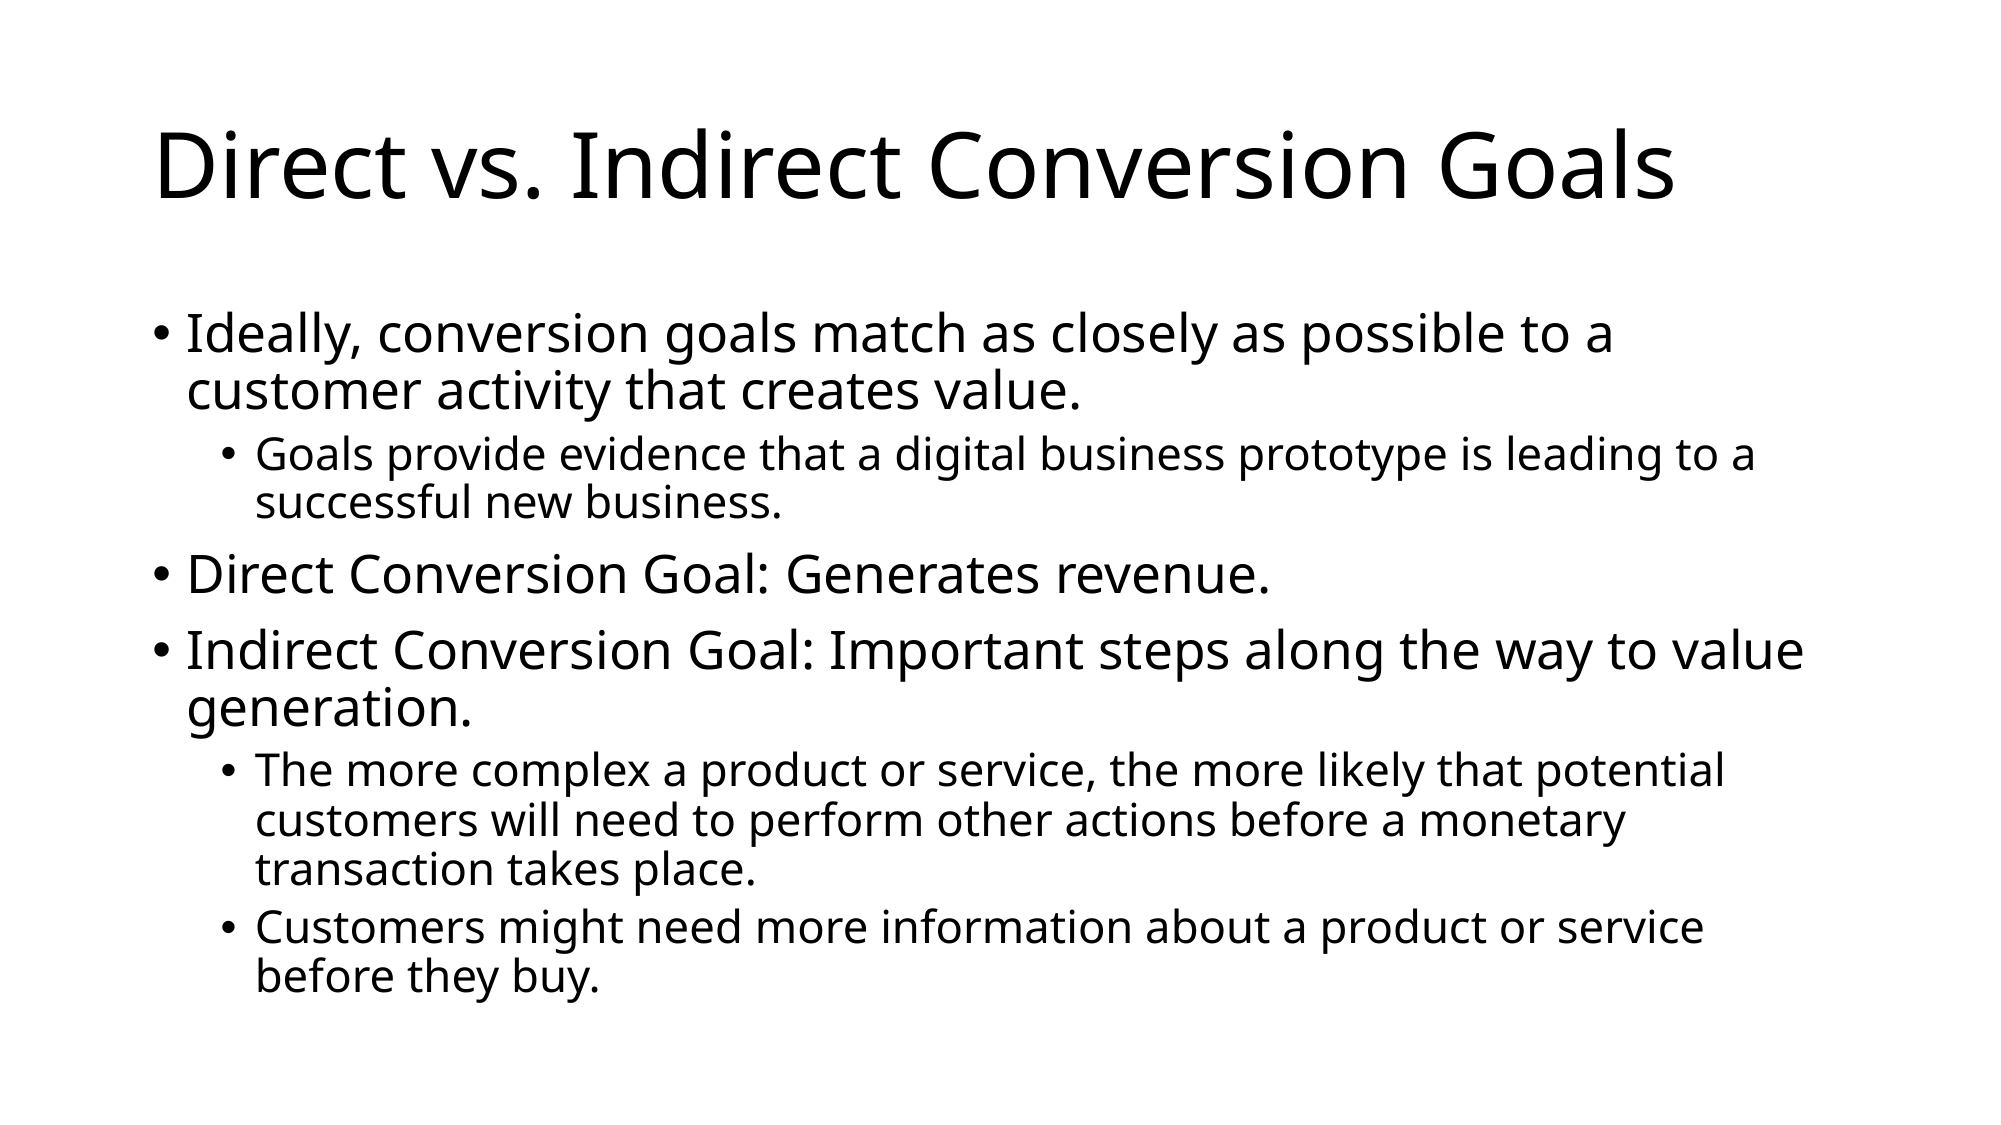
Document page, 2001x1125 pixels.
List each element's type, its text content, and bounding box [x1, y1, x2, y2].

list Ideally, conversion goals match as closely as possible to a customer activity that creates value. Goals provide evidence that a digital business prototype is leading to a successful new business. Direct Conversion Goal: Generates revenue. Indirect Conversion Goal: Important steps along the way to value generation. The more complex a product or service, the more likely that potential customers will need to perform other actions before a monetary transaction takes place. Customers might need more information about a product or service before they buy. [137, 299, 1863, 1014]
title Direct vs. Indirect Conversion Goals [137, 59, 1863, 278]
